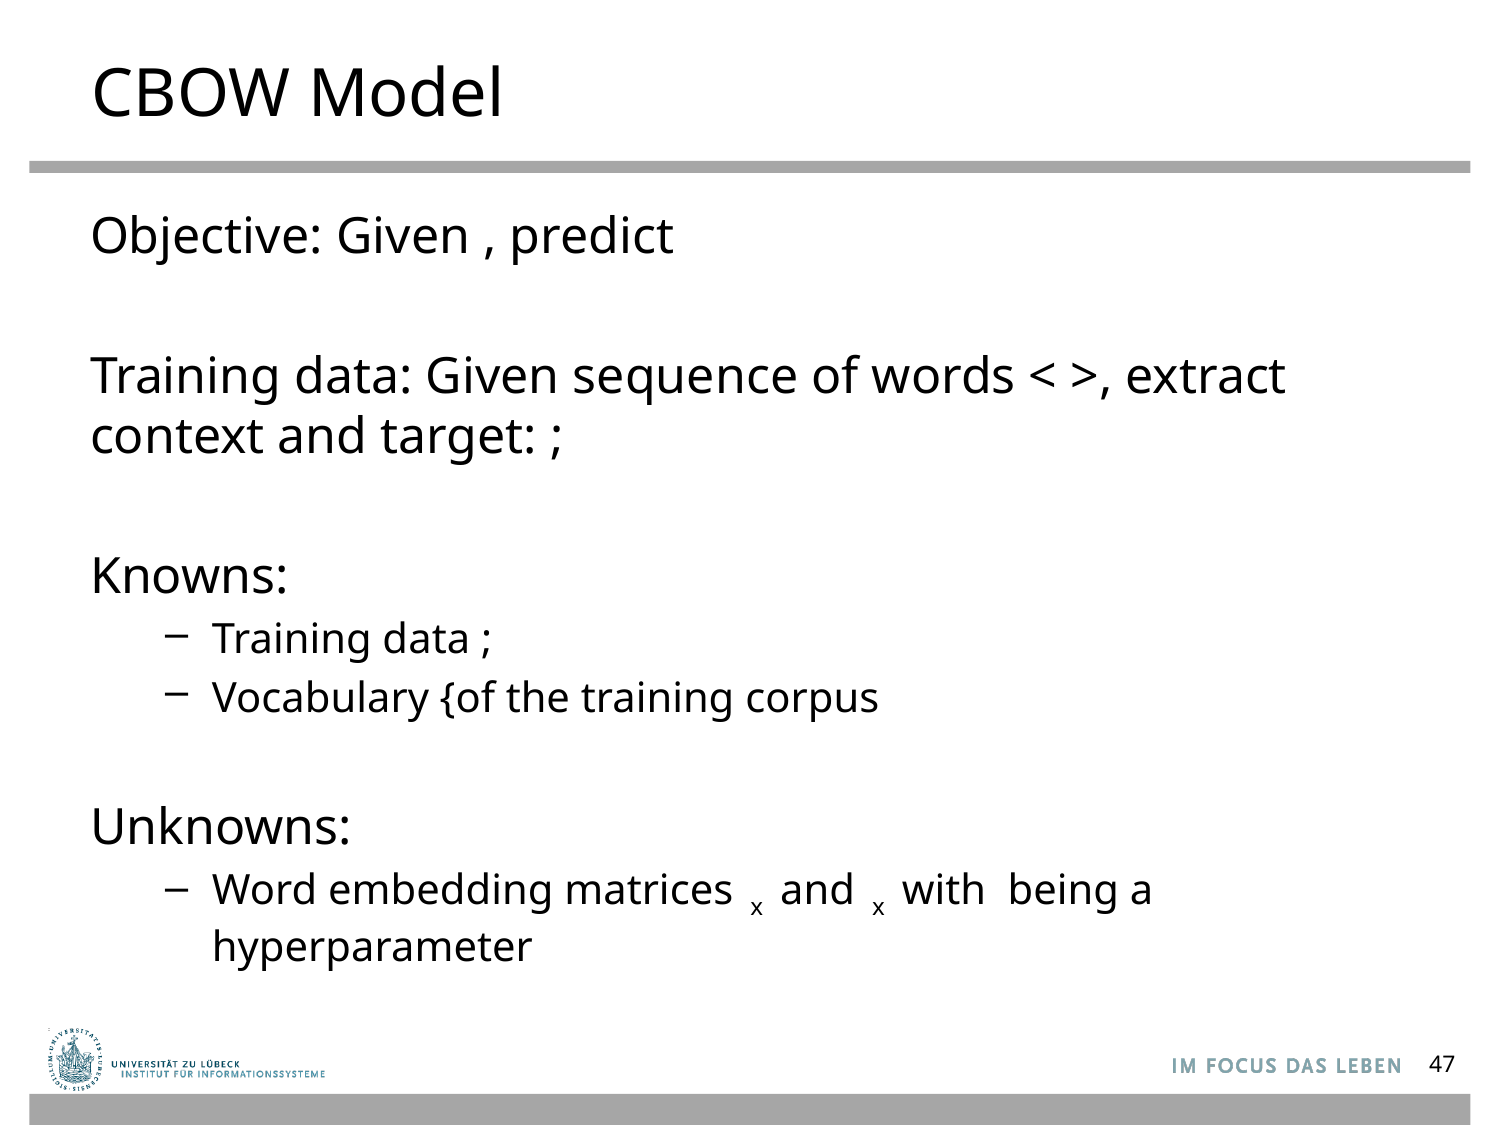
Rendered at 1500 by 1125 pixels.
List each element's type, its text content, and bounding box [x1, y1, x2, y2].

slide_number 47 [1305, 1050, 1471, 1083]
title CBOW Model [76, 42, 1427, 126]
picture [1173, 1058, 1305, 1073]
